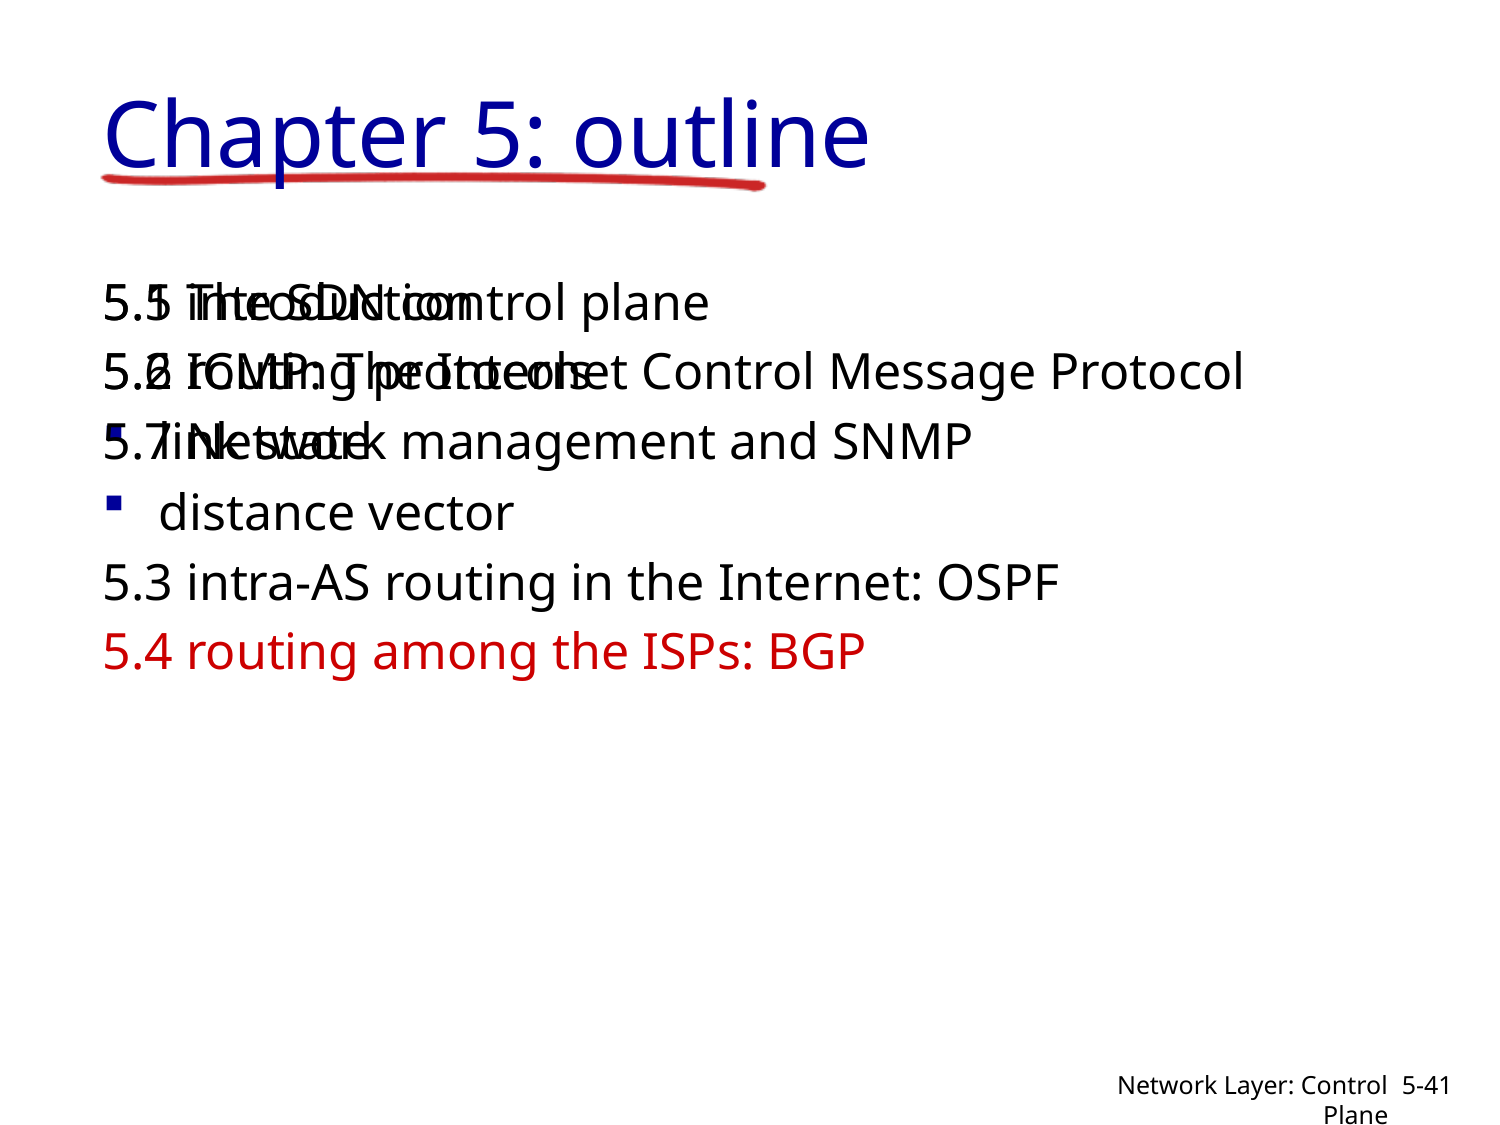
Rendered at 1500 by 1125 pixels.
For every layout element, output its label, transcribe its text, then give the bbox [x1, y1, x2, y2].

text_box Chapter 5: outline [87, 37, 1363, 225]
footer Network Layer: Control Plane [1045, 1062, 1404, 1102]
list 5.5 The SDN control plane 5.6 ICMP: The Internet Control Message Protocol 5.7 Network management and SNMP [87, 262, 1363, 1025]
slide_number 5-41 [1387, 1062, 1478, 1107]
picture [98, 167, 774, 197]
